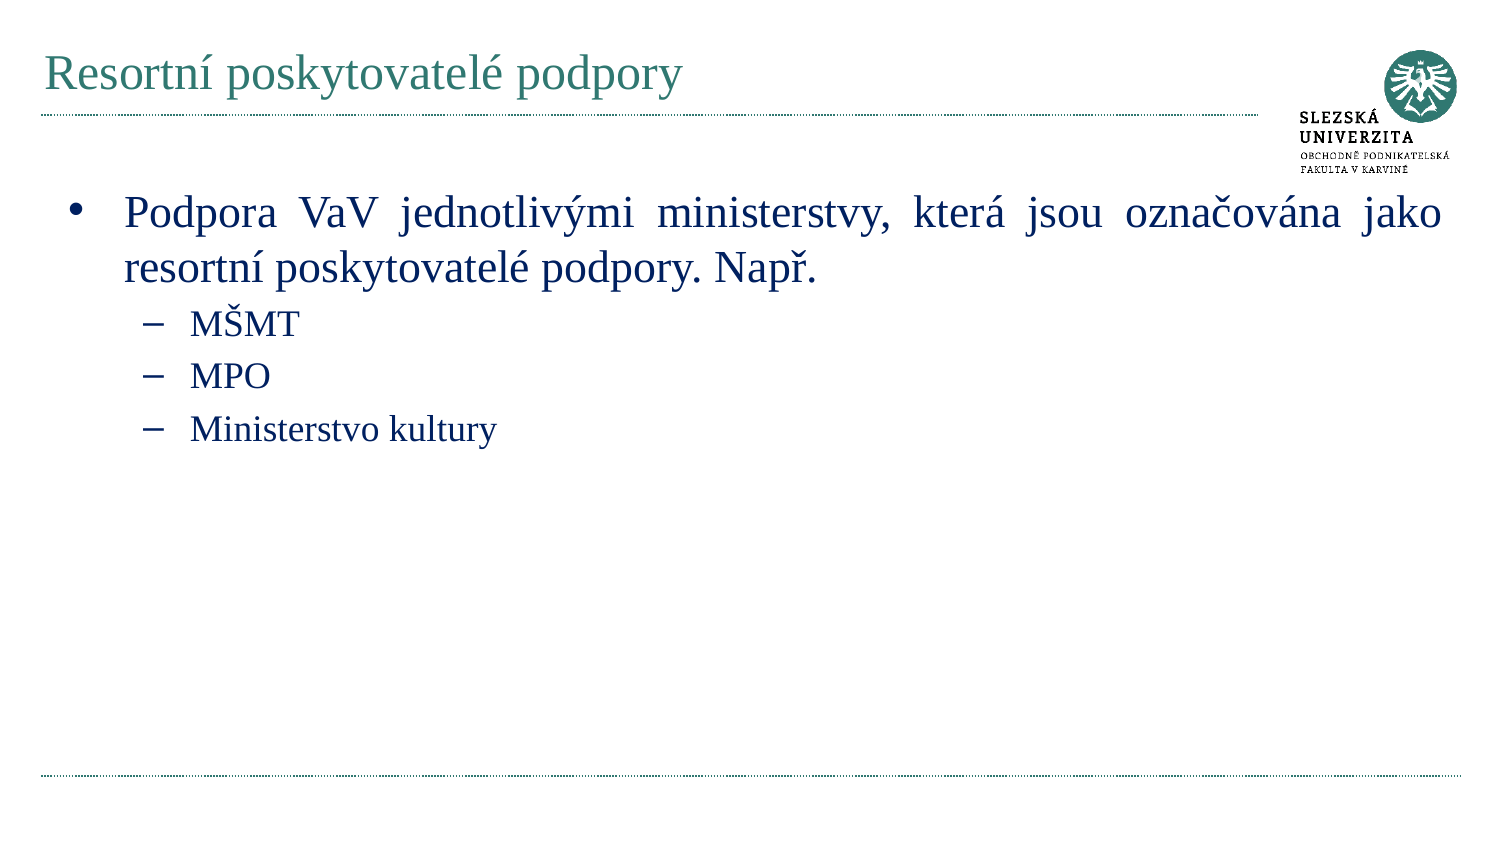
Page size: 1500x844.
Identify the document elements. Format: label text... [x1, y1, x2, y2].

title Resortní poskytovatelé podpory [29, 32, 1270, 115]
picture [1279, 14, 1495, 196]
text_box Podpora VaV jednotlivými ministerstvy, která jsou označována jako resortní poskytovatelé podpory. Např. MŠMT MPO Ministerstvo kultury [53, 173, 1459, 777]
